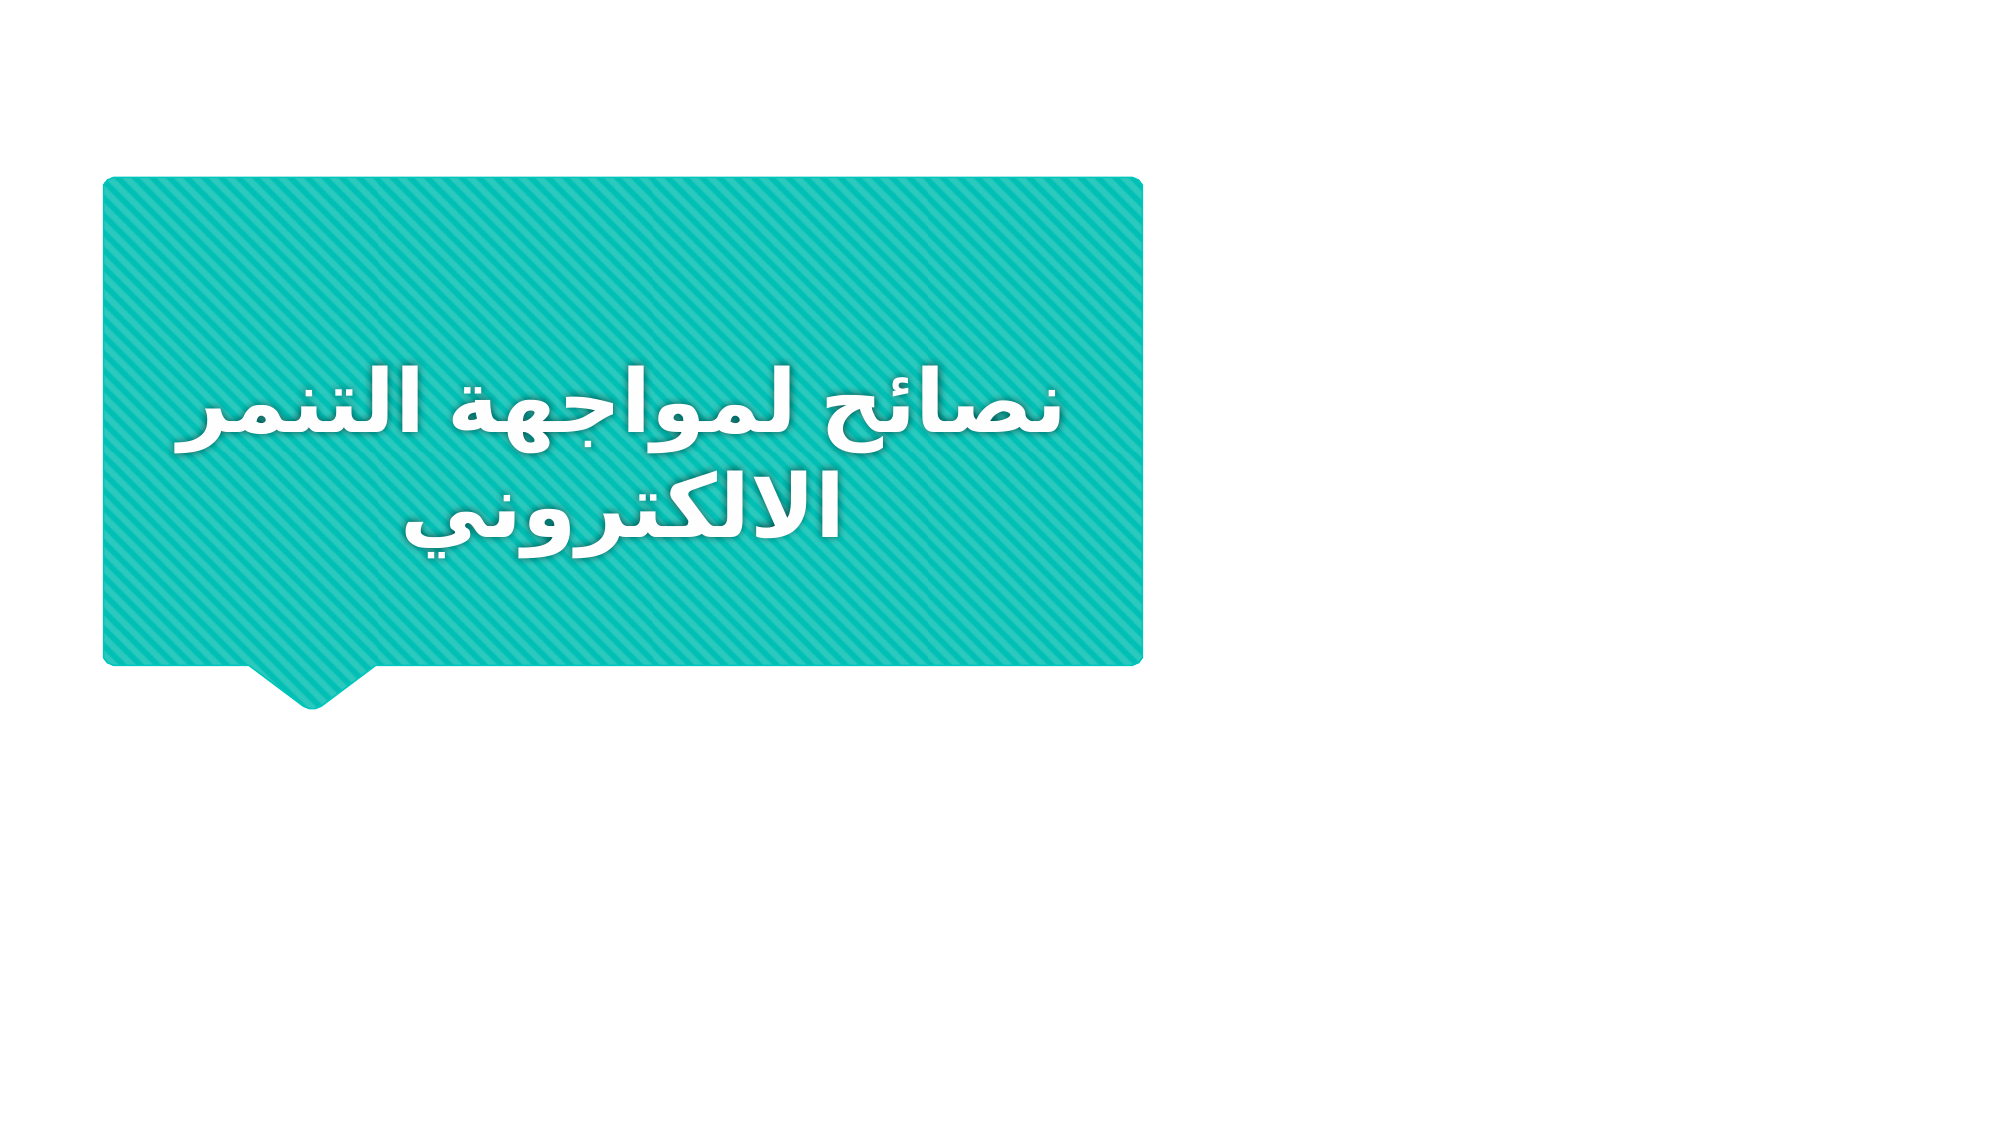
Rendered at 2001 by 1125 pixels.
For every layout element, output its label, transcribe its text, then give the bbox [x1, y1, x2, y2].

title نصائح لمواجهة التنمر الالكتروني [139, 128, 1107, 563]
